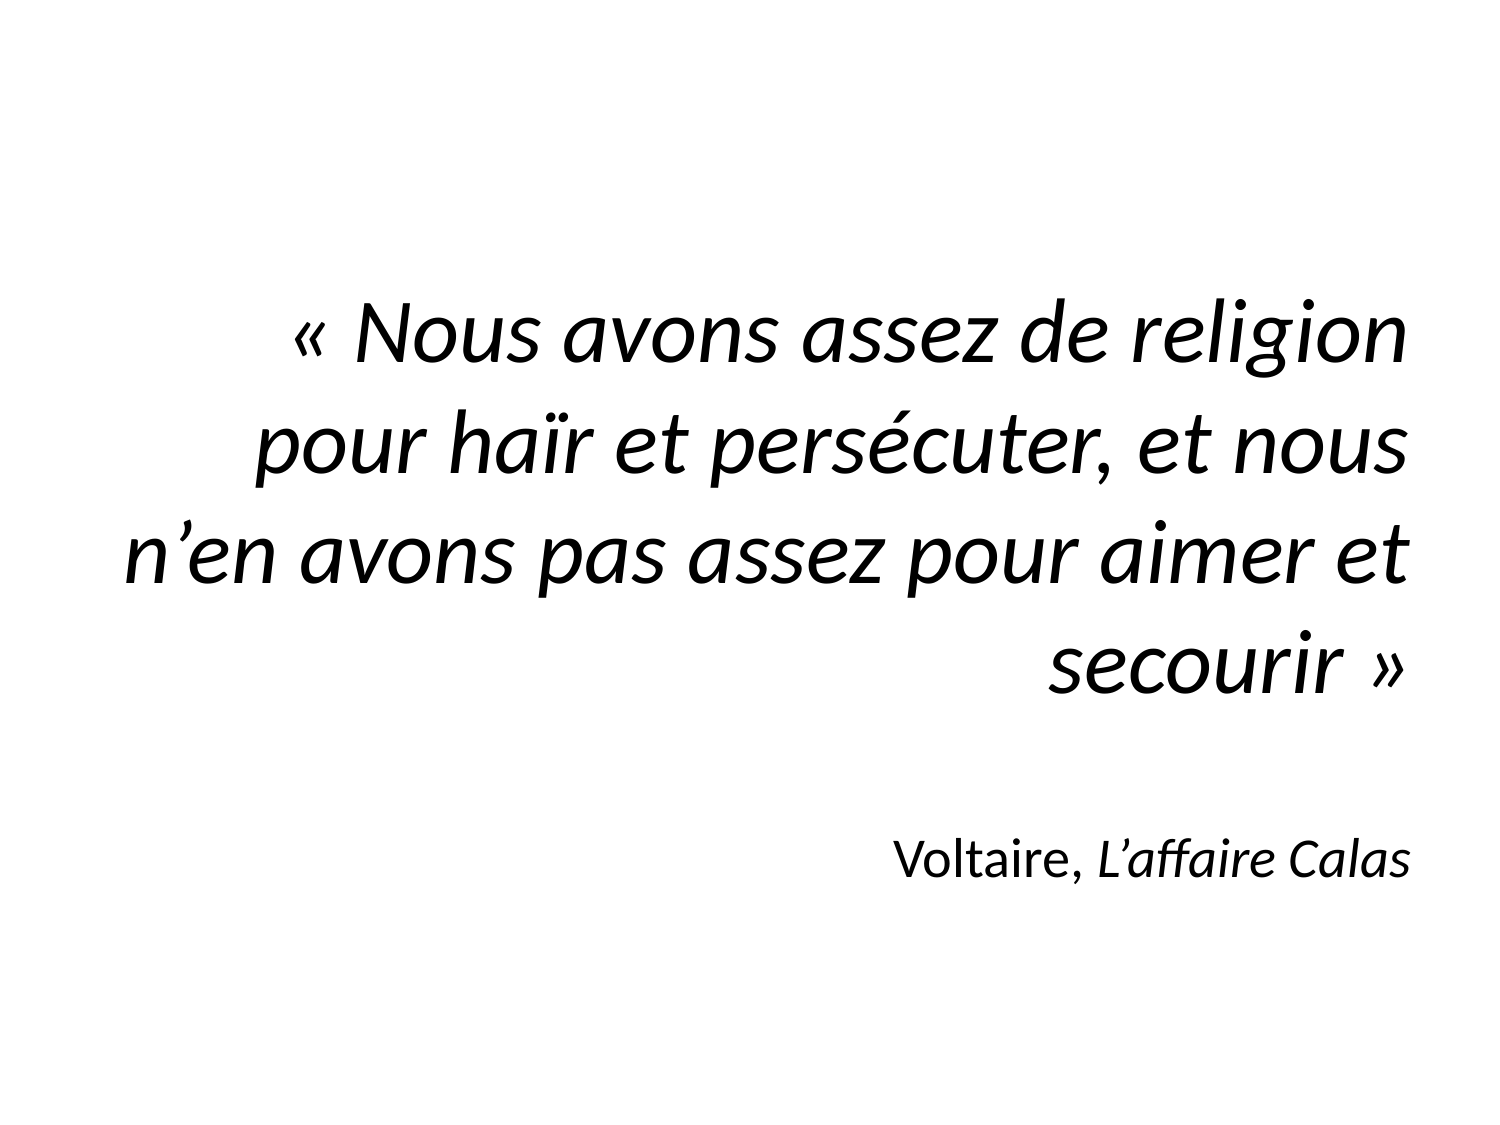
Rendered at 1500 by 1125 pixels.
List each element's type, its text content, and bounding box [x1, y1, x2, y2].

title « Nous avons assez de religion pour haïr et persécuter, et nous n’en avons pas assez pour aimer et secourir » Voltaire, L’affaire Calas [76, 208, 1427, 953]
